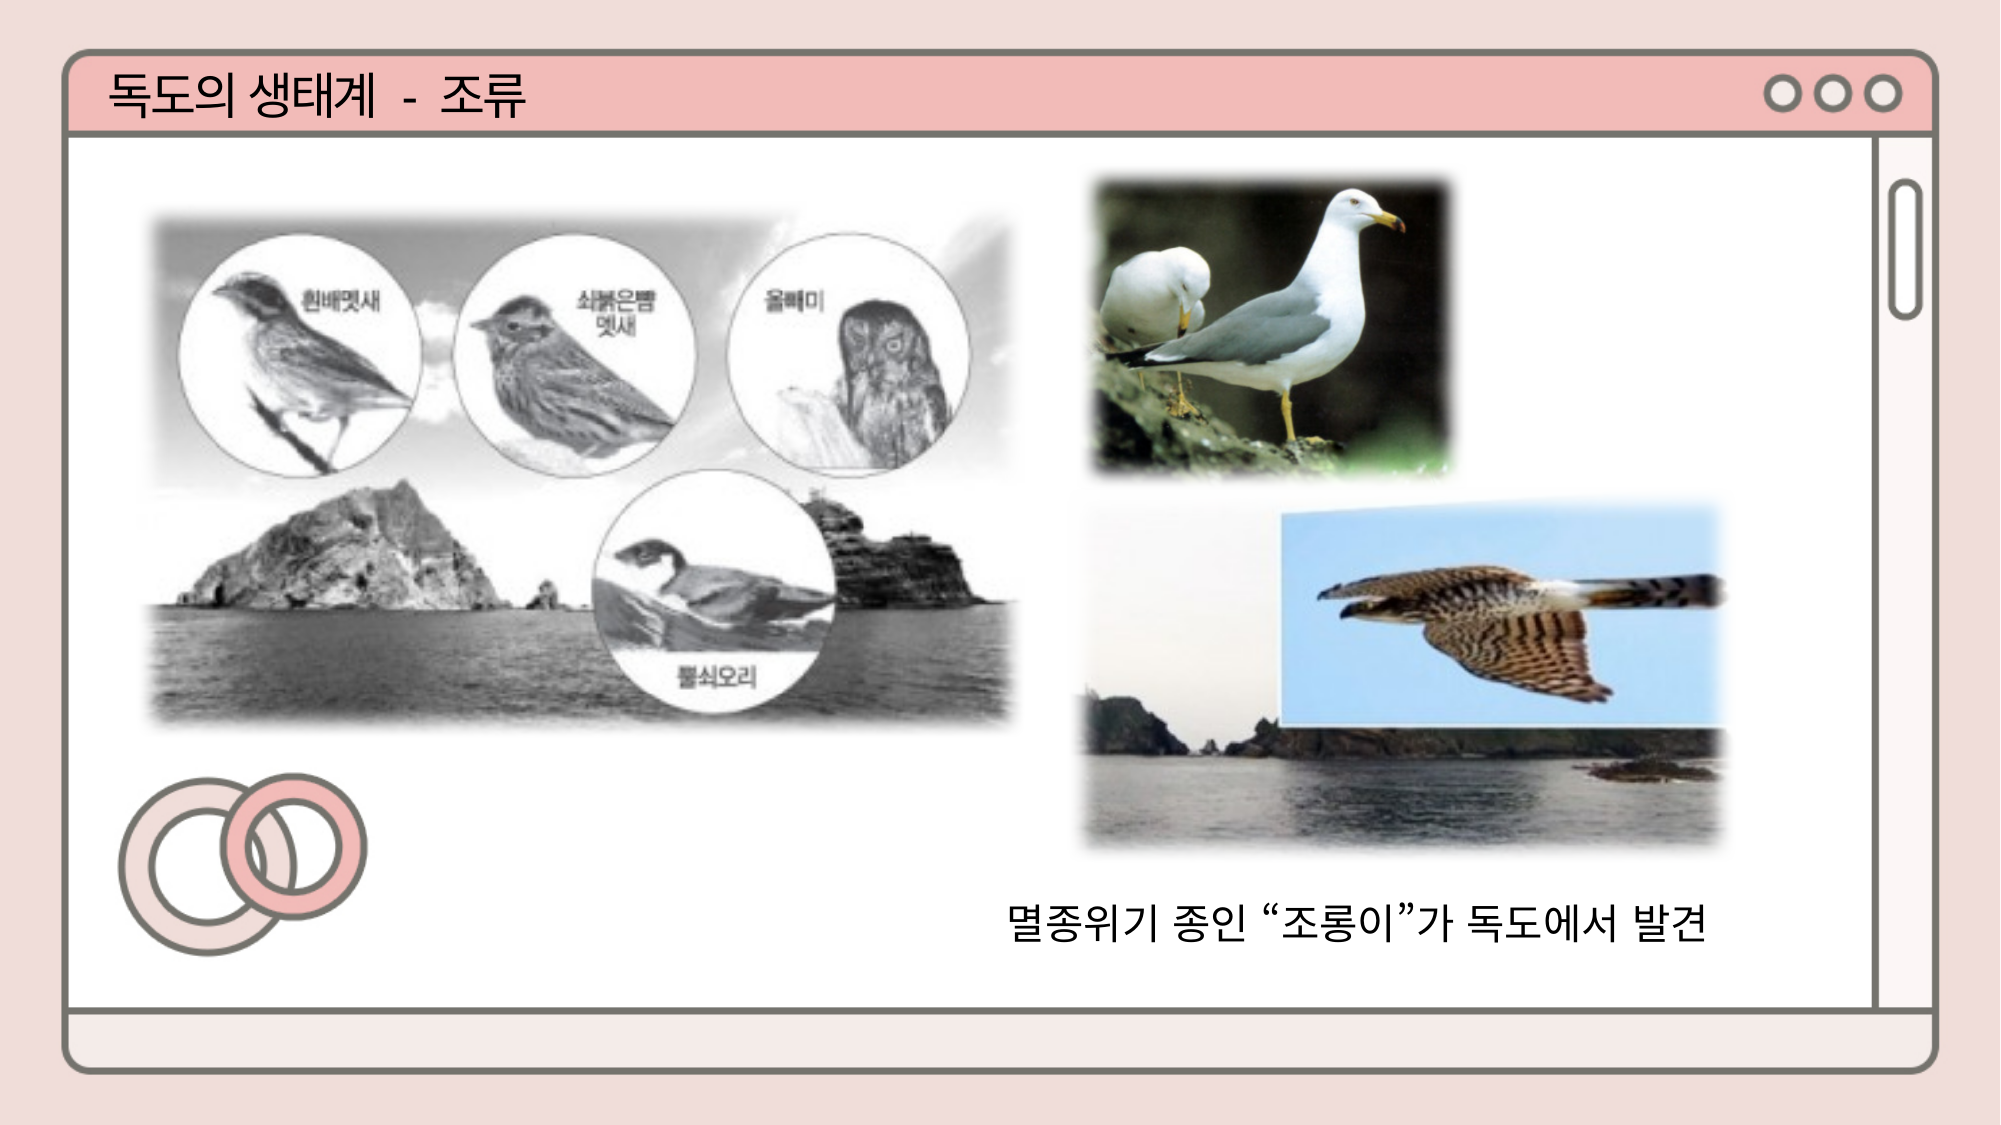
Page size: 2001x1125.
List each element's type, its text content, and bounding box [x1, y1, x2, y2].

picture [0, 0, 2001, 1125]
text_box 독도의 생태계 - 조류 [93, 57, 746, 132]
text_box 멸종위기 종인 “조롱이”가 독도에서 발견 [991, 890, 2000, 956]
